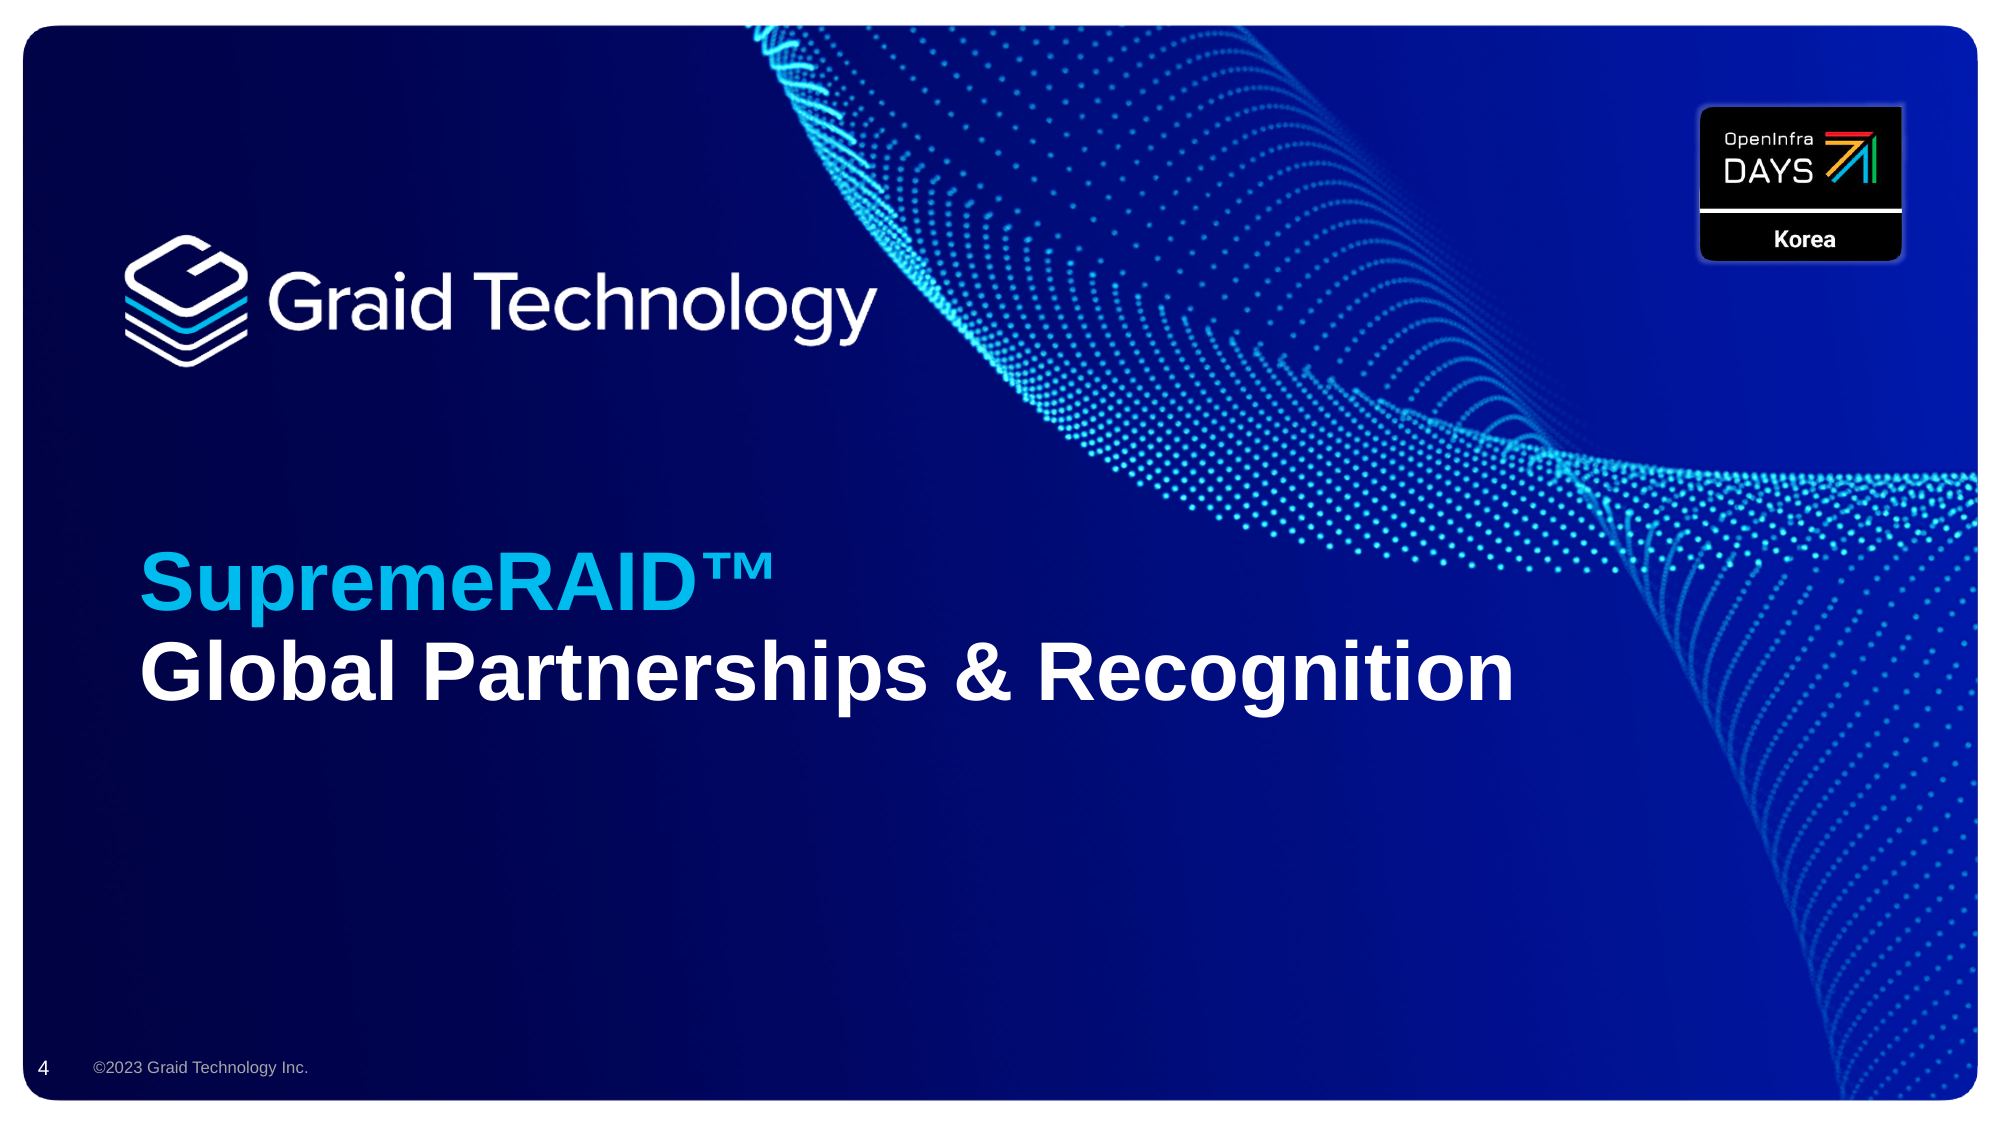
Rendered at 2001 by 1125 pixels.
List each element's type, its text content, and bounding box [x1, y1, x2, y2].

title SupremeRAID™ Global Partnerships & Recognition [124, 531, 1730, 688]
slide_number 4 [22, 1037, 102, 1098]
footer ©2023 Graid Technology Inc. [102, 1037, 654, 1098]
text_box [1661, 77, 1949, 289]
picture [0, 0, 2001, 1125]
